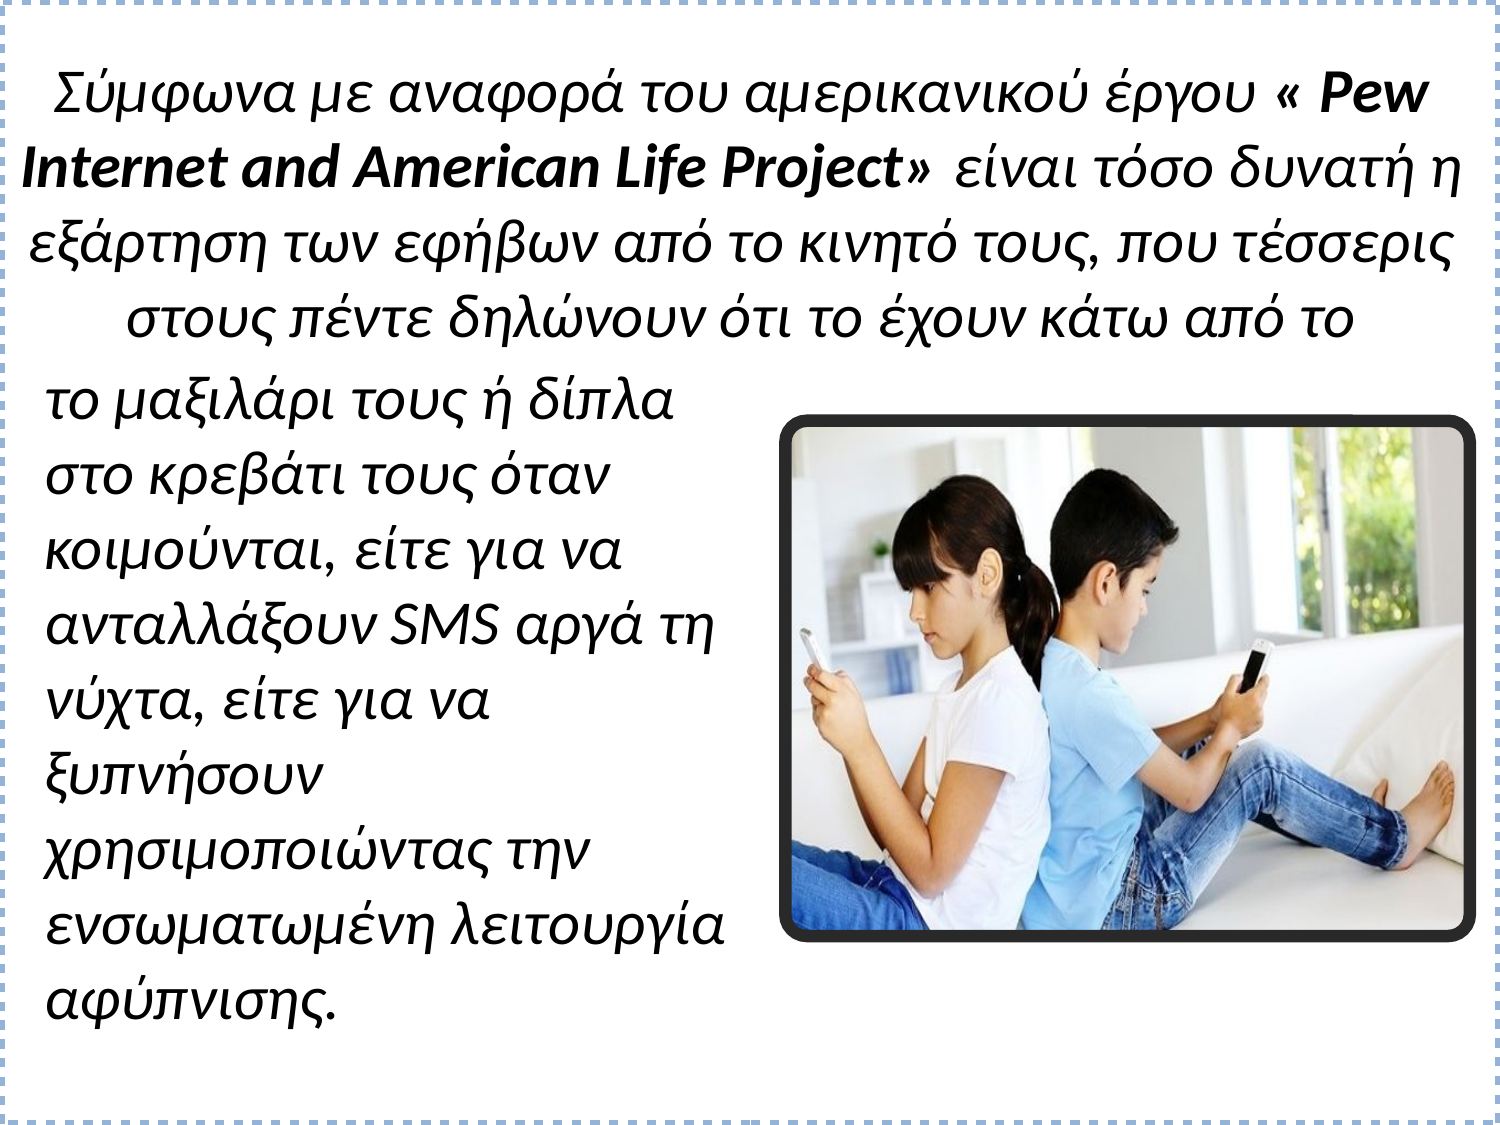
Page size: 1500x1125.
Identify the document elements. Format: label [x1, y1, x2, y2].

text_box [0, 0, 1500, 1125]
picture [785, 420, 1471, 937]
